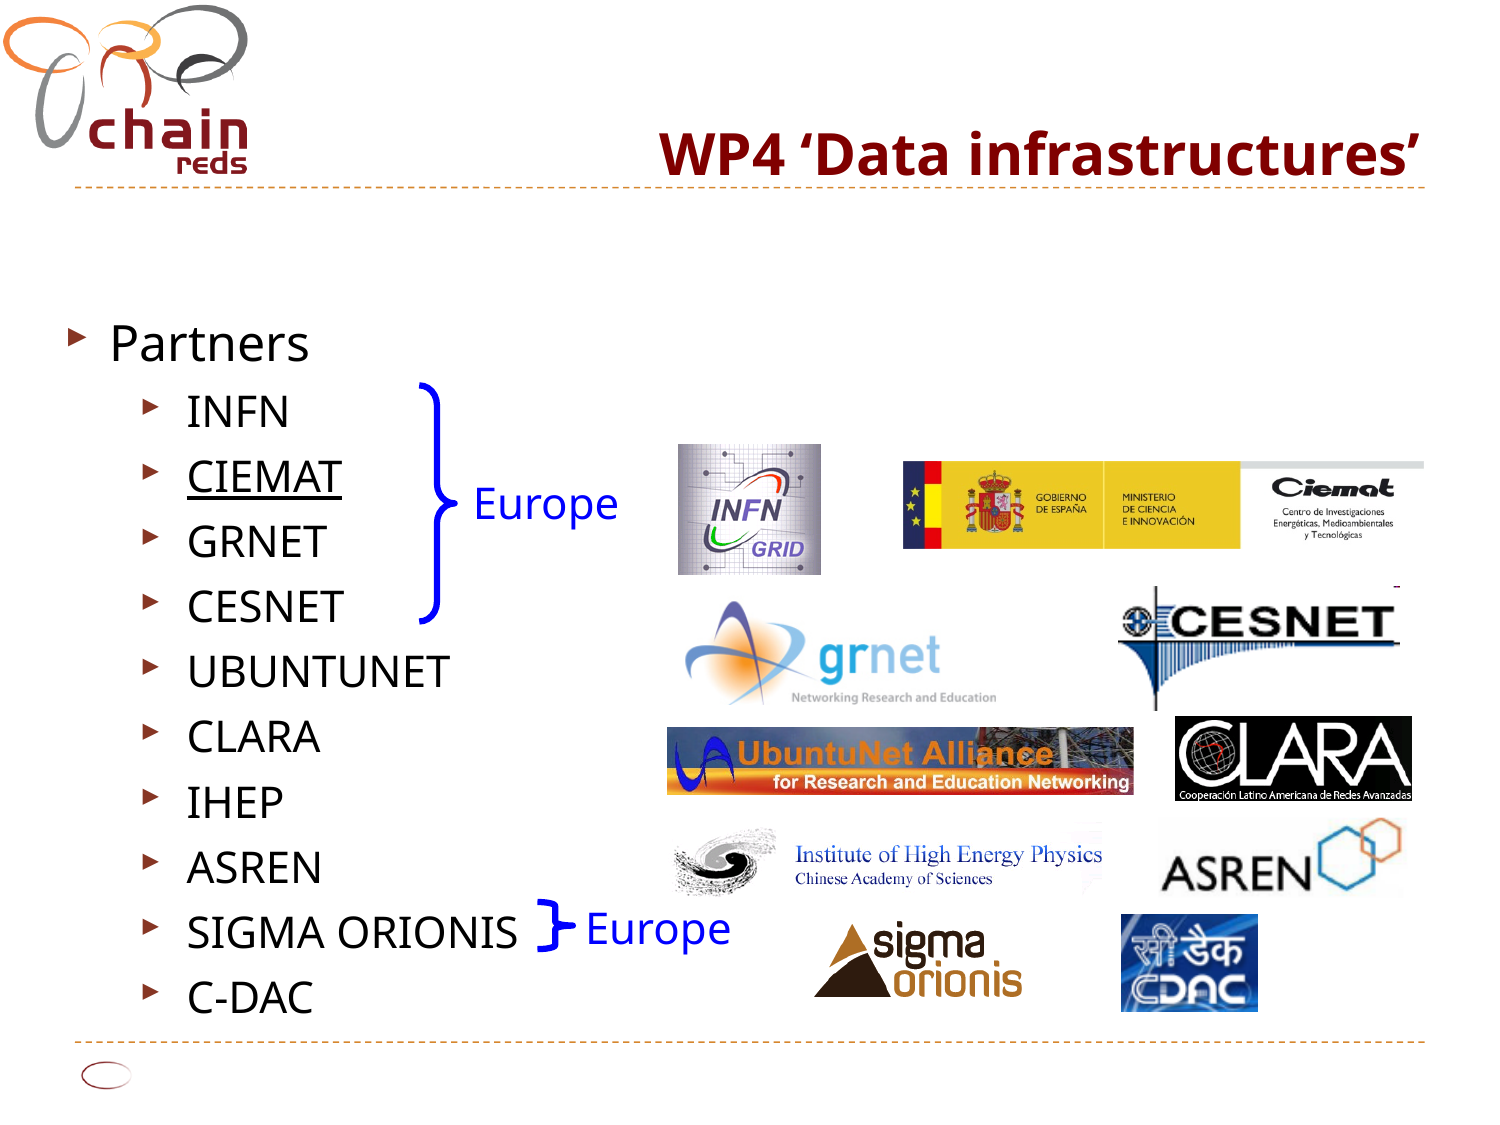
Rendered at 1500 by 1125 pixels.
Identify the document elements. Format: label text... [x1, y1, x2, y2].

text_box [666, 443, 1424, 1012]
text_box Partners INFN CIEMAT GRNET CESNET UBUNTUNET CLARA IHEP ASREN SIGMA ORIONIS C-DAC [50, 231, 1438, 1035]
picture [0, 0, 254, 179]
text_box [537, 902, 570, 950]
text_box Europe [458, 467, 635, 536]
text_box Europe [570, 893, 661, 961]
picture [76, 1055, 135, 1094]
text_box WP4 ‘Data infrastructures’ [112, 7, 1436, 195]
text_box [419, 385, 455, 622]
